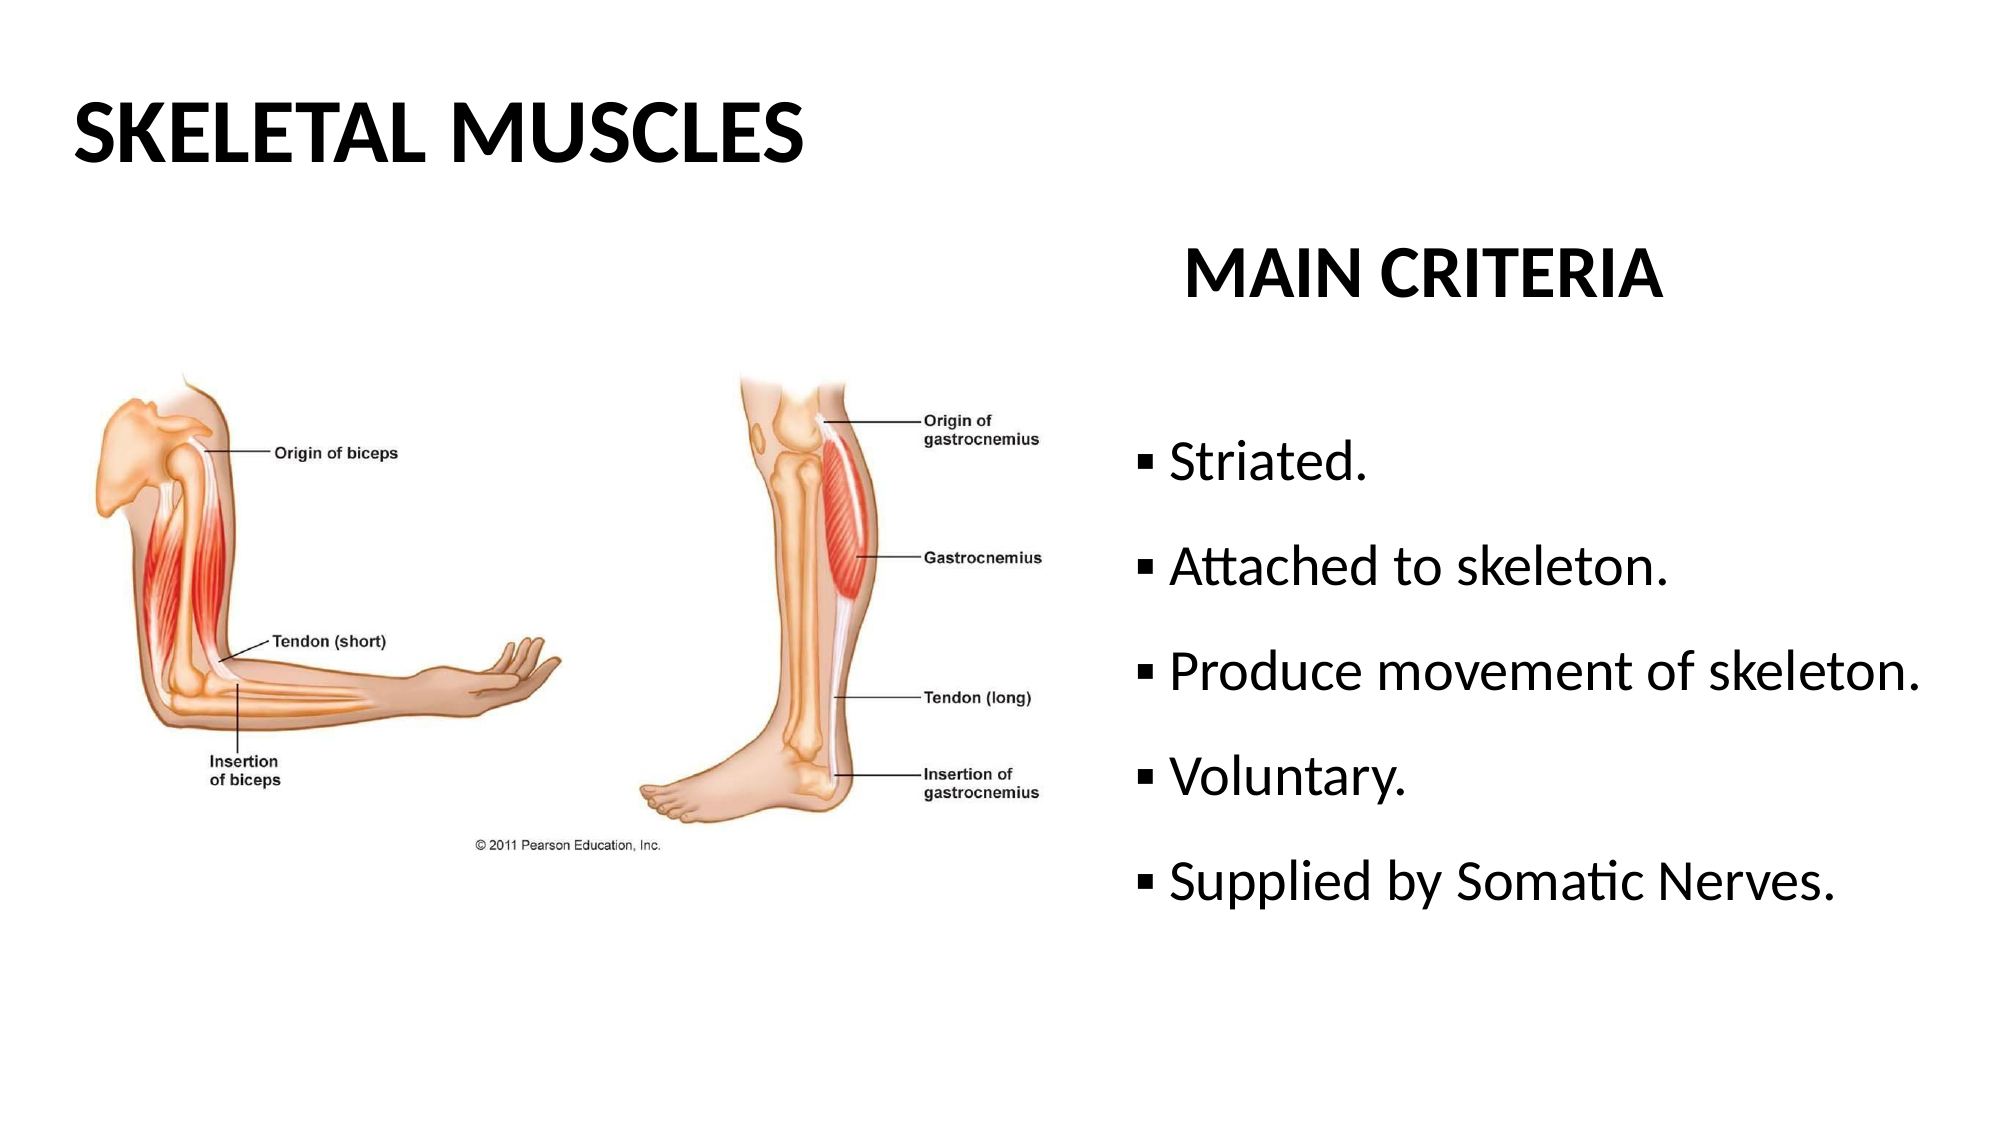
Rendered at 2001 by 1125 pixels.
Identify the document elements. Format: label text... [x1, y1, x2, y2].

picture [76, 352, 1059, 868]
text_box ▪ Striated. ▪ Attached to skeleton. ▪ Produce movement of skeleton. ▪ Voluntary. ▪ Supplied by Somatic Nerves. [1120, 379, 1945, 920]
title SKELETAL MUSCLES [58, 24, 1784, 242]
text_box MAIN CRITERIA [1168, 215, 1697, 320]
